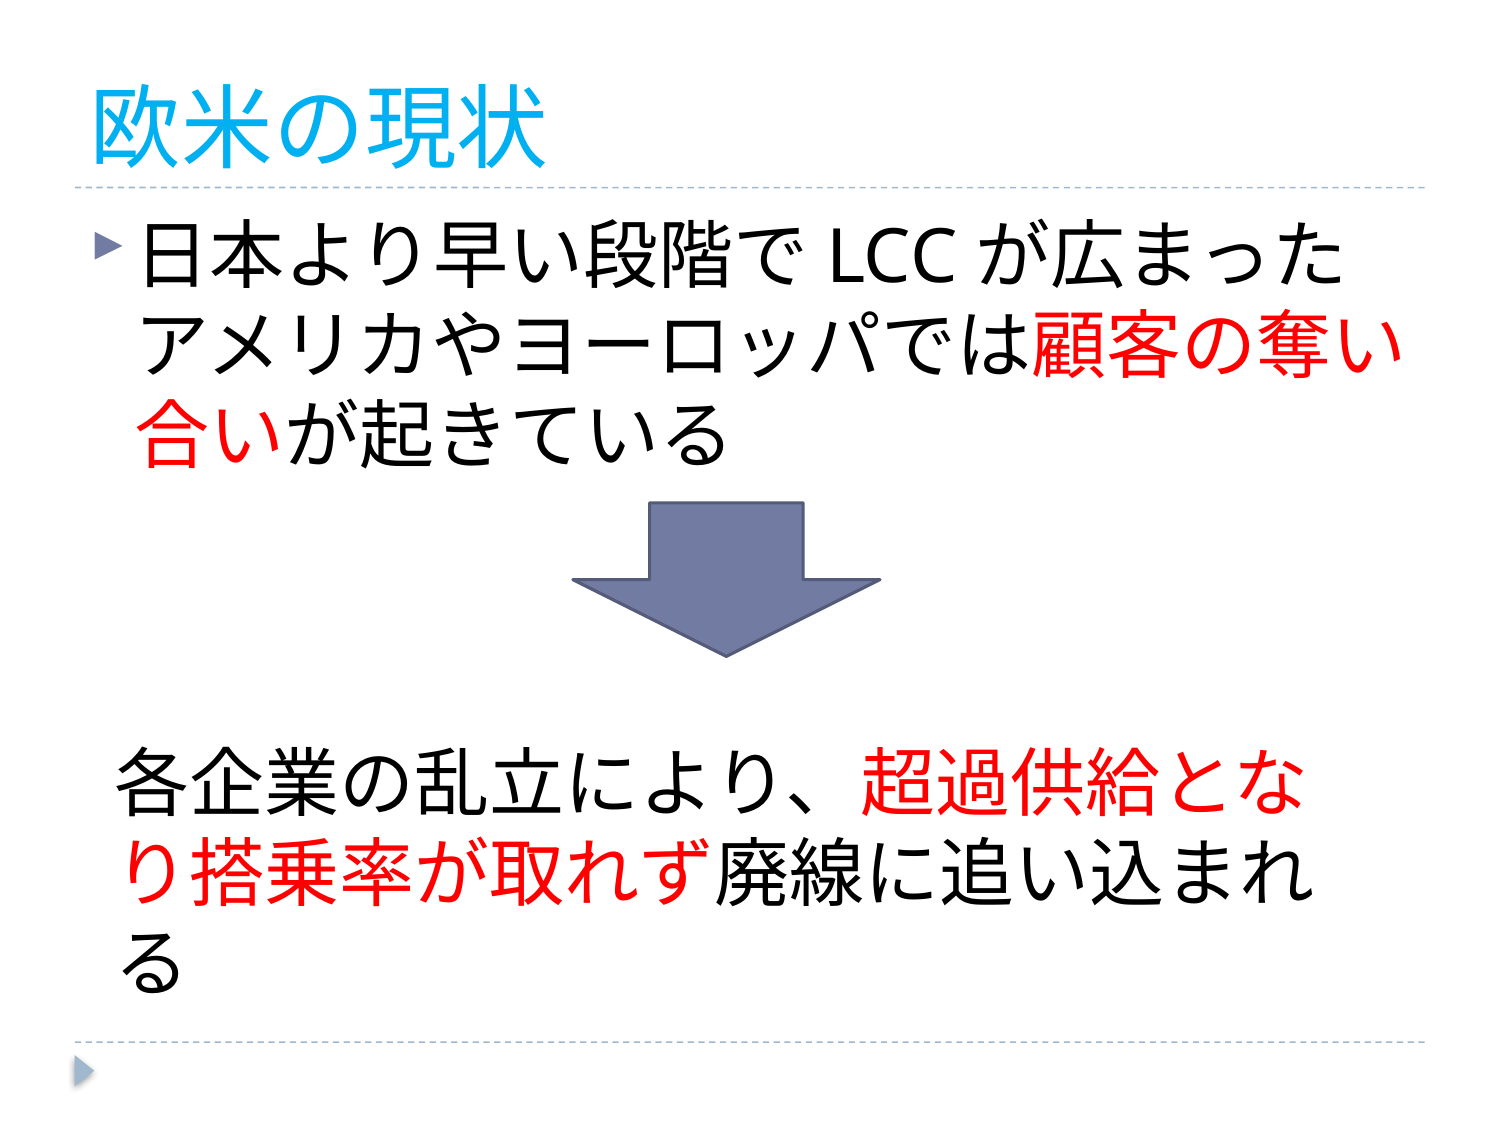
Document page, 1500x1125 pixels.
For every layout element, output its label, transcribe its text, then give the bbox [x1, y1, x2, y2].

text_box 各企業の乱立により、超過供給となり搭乗率が取れず廃線に追い込まれる [100, 727, 1388, 1013]
list 日本より早い段階でLCCが広まったアメリカやヨーロッパでは顧客の奪い合いが起きている [75, 200, 1425, 1010]
title 欧米の現状 [75, 24, 1425, 188]
text_box [571, 501, 882, 658]
